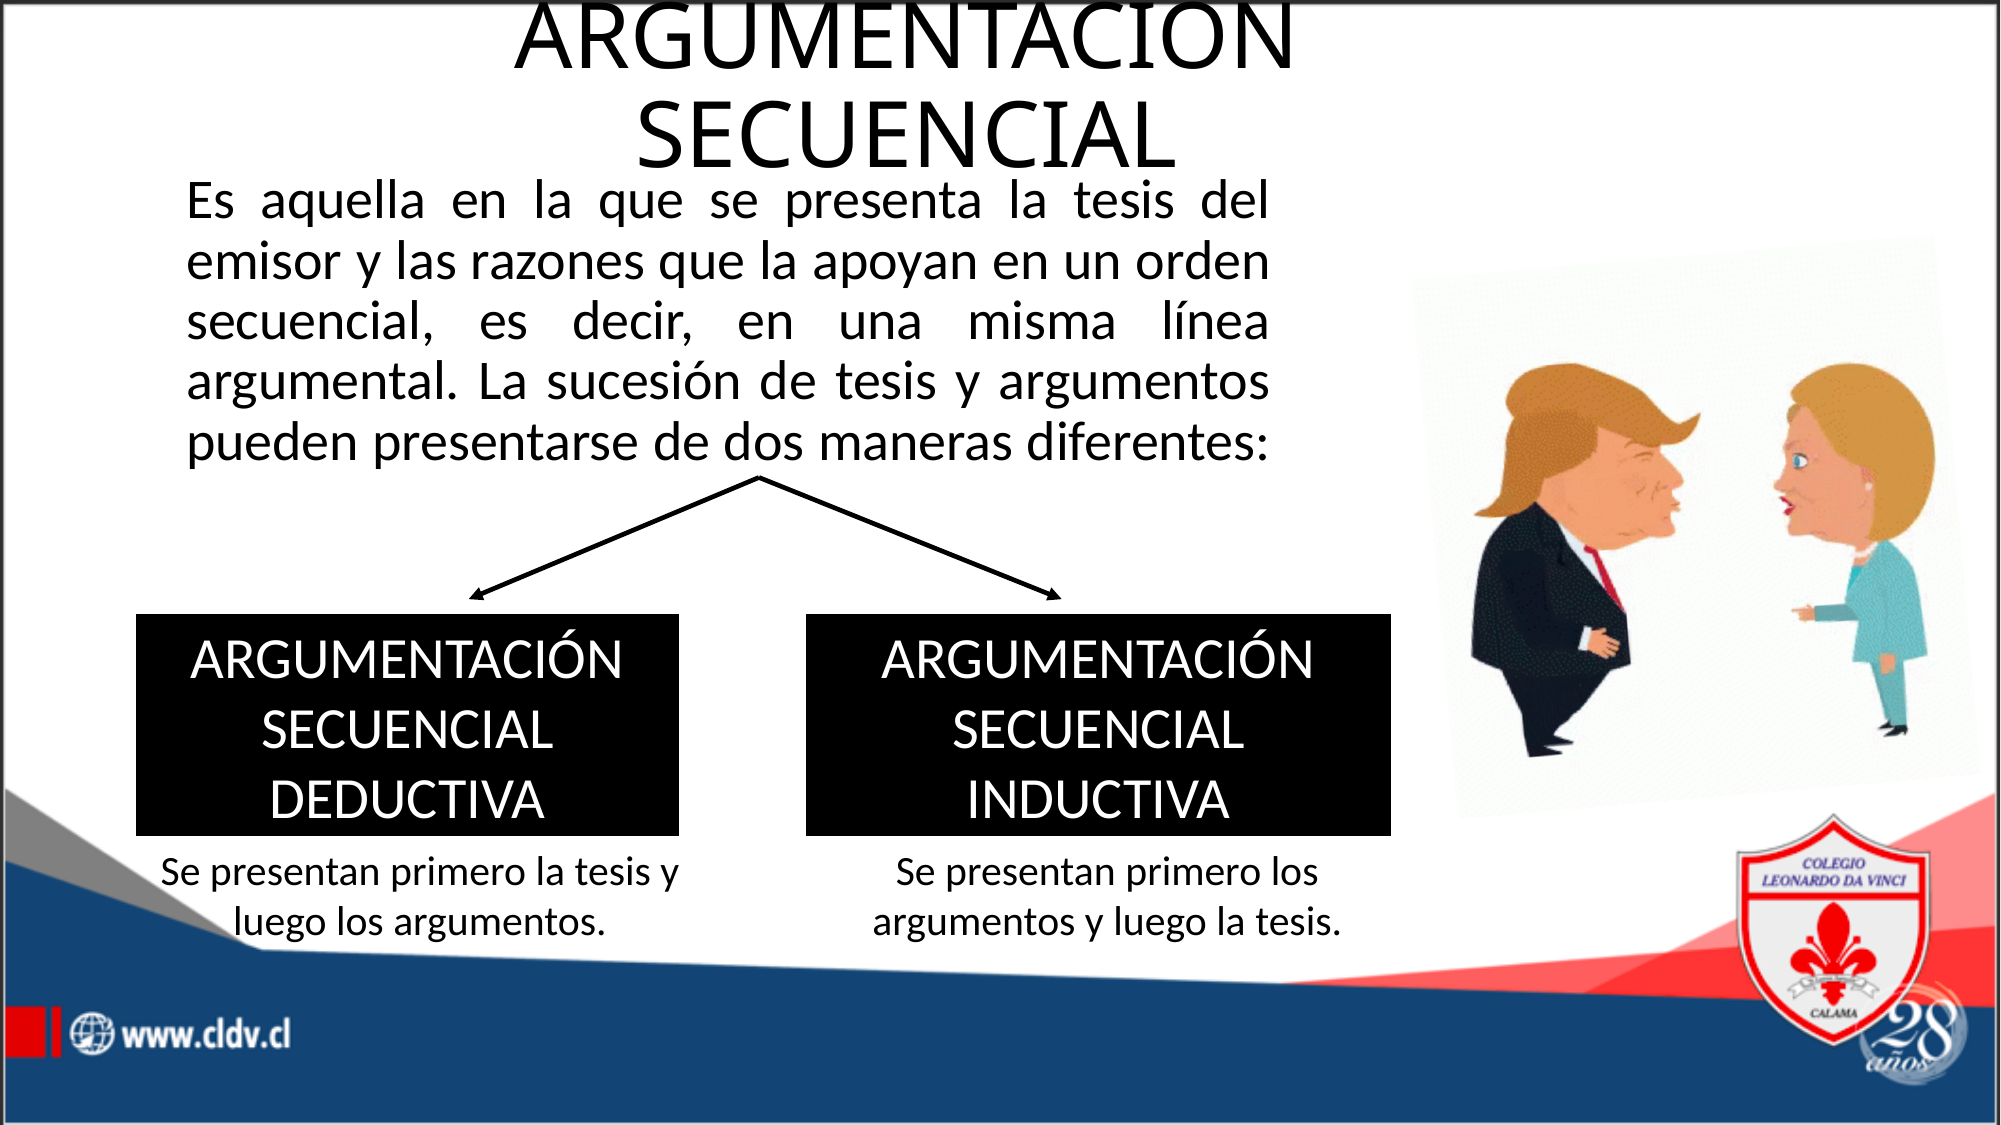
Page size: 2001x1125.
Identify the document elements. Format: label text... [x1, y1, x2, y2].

text_box Se presentan primero la tesis y luego los argumentos. [134, 836, 706, 952]
title ARGUMENTACIÓN SECUENCIAL [246, 30, 1568, 147]
text_box ARGUMENTACIÓN SECUENCIAL INDUCTIVA [802, 611, 1395, 839]
picture [0, 0, 2001, 1125]
text_box Se presentan primero los argumentos y luego la tesis. [821, 836, 1394, 952]
list Es aquella en la que se presenta la tesis del emisor y las razones que la apoyan en un orden secuencial, es decir, en una misma línea argumental. La sucesión de tesis y argumentos pueden presentarse de dos maneras diferentes: [171, 163, 1286, 526]
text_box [468, 477, 758, 600]
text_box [758, 477, 1062, 600]
text_box ARGUMENTACIÓN SECUENCIAL DEDUCTIVA [133, 611, 682, 839]
